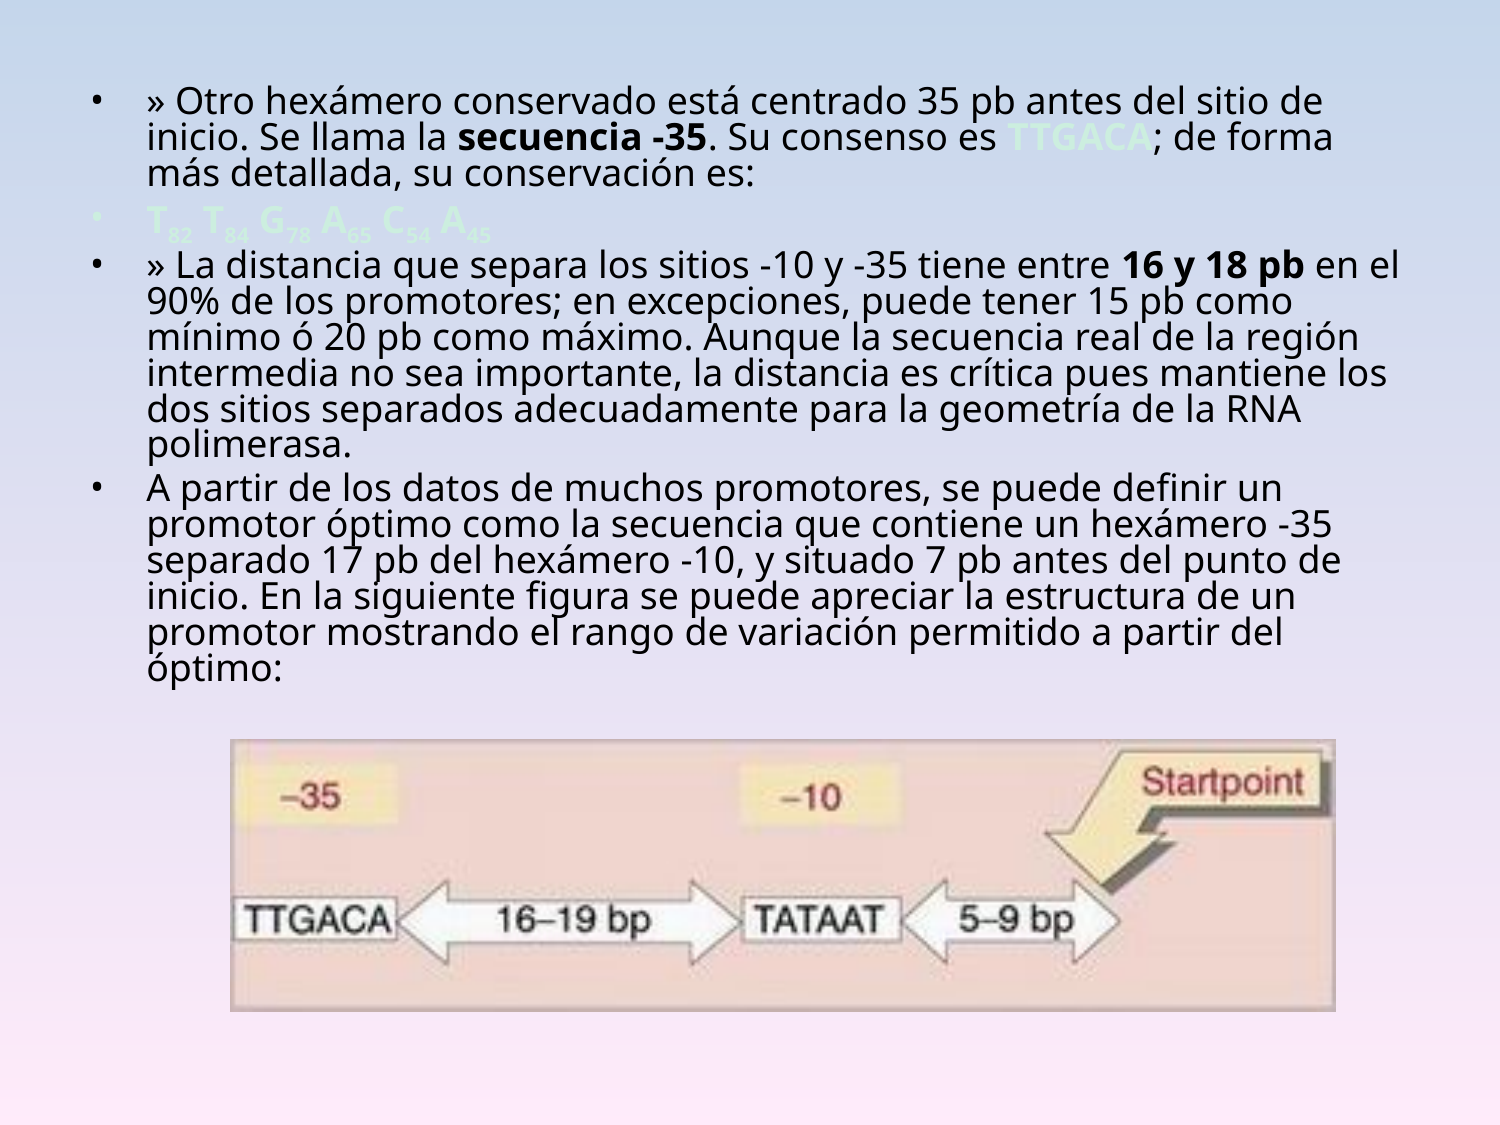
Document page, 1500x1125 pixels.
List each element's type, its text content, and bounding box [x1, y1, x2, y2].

list » Otro hexámero conservado está centrado 35 pb antes del sitio de inicio. Se llama la secuencia -35. Su consenso es TTGACA; de forma más detallada, su conservación es: T82 T84 G78 A65 C54 A45 » La distancia que separa los sitios -10 y -35 tiene entre 16 y 18 pb en el 90% de los promotores; en excepciones, puede tener 15 pb como mínimo ó 20 pb como máximo. Aunque la secuencia real de la región intermedia no sea importante, la distancia es crítica pues mantiene los dos sitios separados adecuadamente para la geometría de la RNA polimerasa. A partir de los datos de muchos promotores, se puede definir un promotor óptimo como la secuencia que contiene un hexámero -35 separado 17 pb del hexámero -10, y situado 7 pb antes del punto de inicio. En la siguiente figura se puede apreciar la estructura de un promotor mostrando el rango de variación permitido a partir del óptimo: [75, 78, 1425, 709]
picture [229, 739, 1336, 1012]
